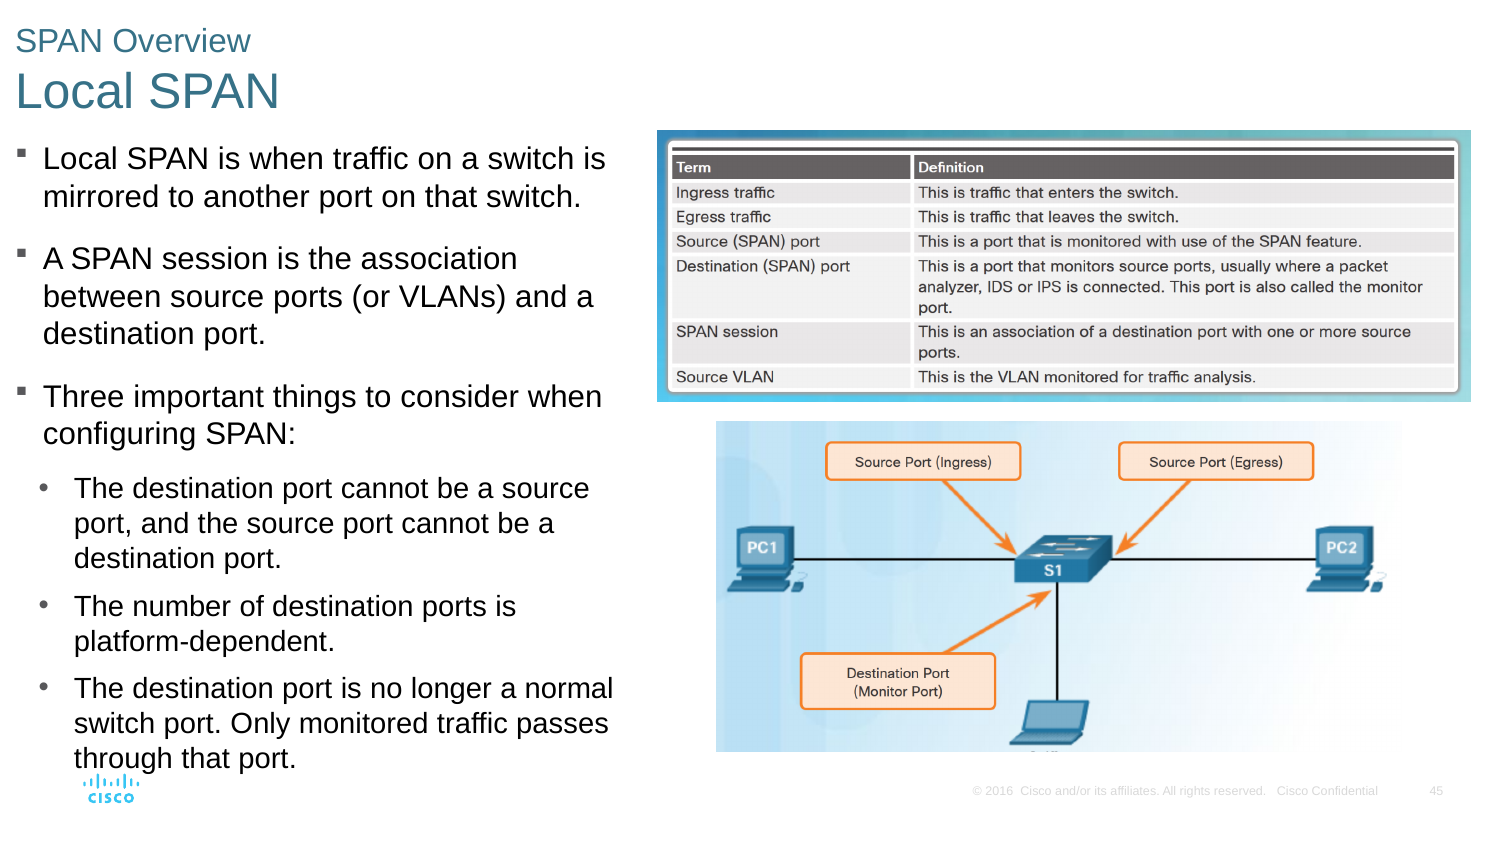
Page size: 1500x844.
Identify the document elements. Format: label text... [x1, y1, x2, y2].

text_box Local SPAN is when traffic on a switch is mirrored to another port on that switch. A SPAN session is the association between source ports (or VLANs) and a destination port. Three important things to consider when configuring SPAN: The destination port cannot be a source port, and the source port cannot be a destination port. The number of destination ports is platform-dependent. The destination port is no longer a normal switch port. Only monitored traffic passes through that port. [0, 131, 663, 802]
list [656, 130, 1472, 403]
picture [716, 421, 1402, 752]
title SPAN Overview Local SPAN [0, 6, 1500, 131]
